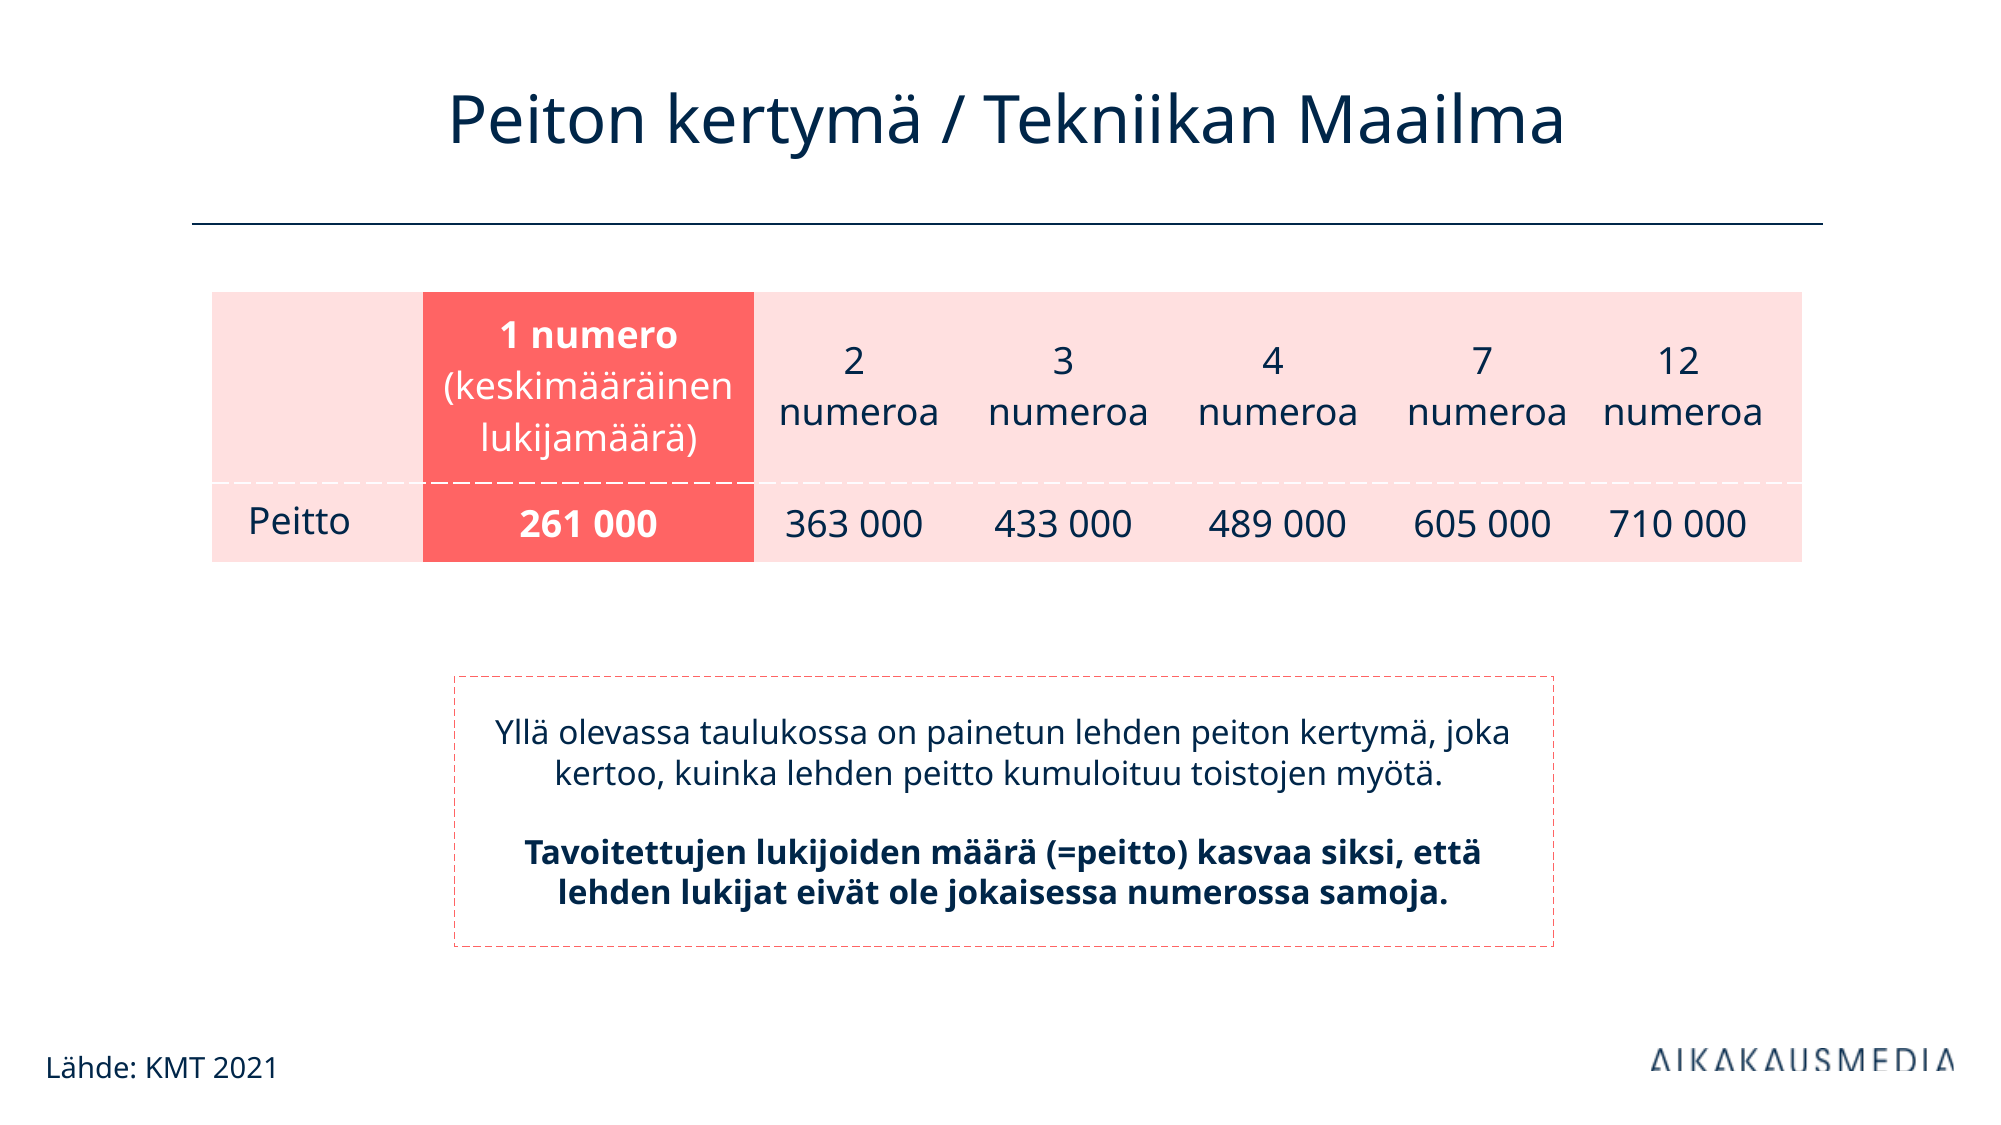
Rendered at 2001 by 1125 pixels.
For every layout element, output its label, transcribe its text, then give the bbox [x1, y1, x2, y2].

table_header 1 numero (keskimääräinen lukijamäärä) [423, 292, 754, 483]
table_header 7 numeroa [1383, 292, 1592, 483]
table_cell 261 000 [423, 483, 754, 562]
table_cell Peitto [212, 483, 423, 562]
table_cell 433 000 [964, 483, 1173, 562]
table_cell 605 000 [1383, 483, 1592, 562]
title Peiton kertymä / Tekniikan Maailma [191, 20, 1823, 225]
table_header 12 numeroa [1592, 292, 1802, 483]
table_header 3 numeroa [964, 292, 1173, 483]
table_cell 710 000 [1592, 483, 1802, 562]
table_header 4 numeroa [1173, 292, 1383, 483]
table_header [212, 292, 423, 483]
table_cell 489 000 [1173, 483, 1383, 562]
text_box Lähde: KMT 2021 [30, 1035, 354, 1090]
table_header 2 numeroa [754, 292, 964, 483]
text_box Yllä olevassa taulukossa on painetun lehden peiton kertymä, joka kertoo, kuinka lehden peitto kumuloituu toistojen myötä. Tavoitettujen lukijoiden määrä (=peitto) kasvaa siksi, että lehden lukijat eivät ole jokaisessa numerossa samoja. [454, 676, 1554, 947]
table_cell 363 000 [754, 483, 964, 562]
